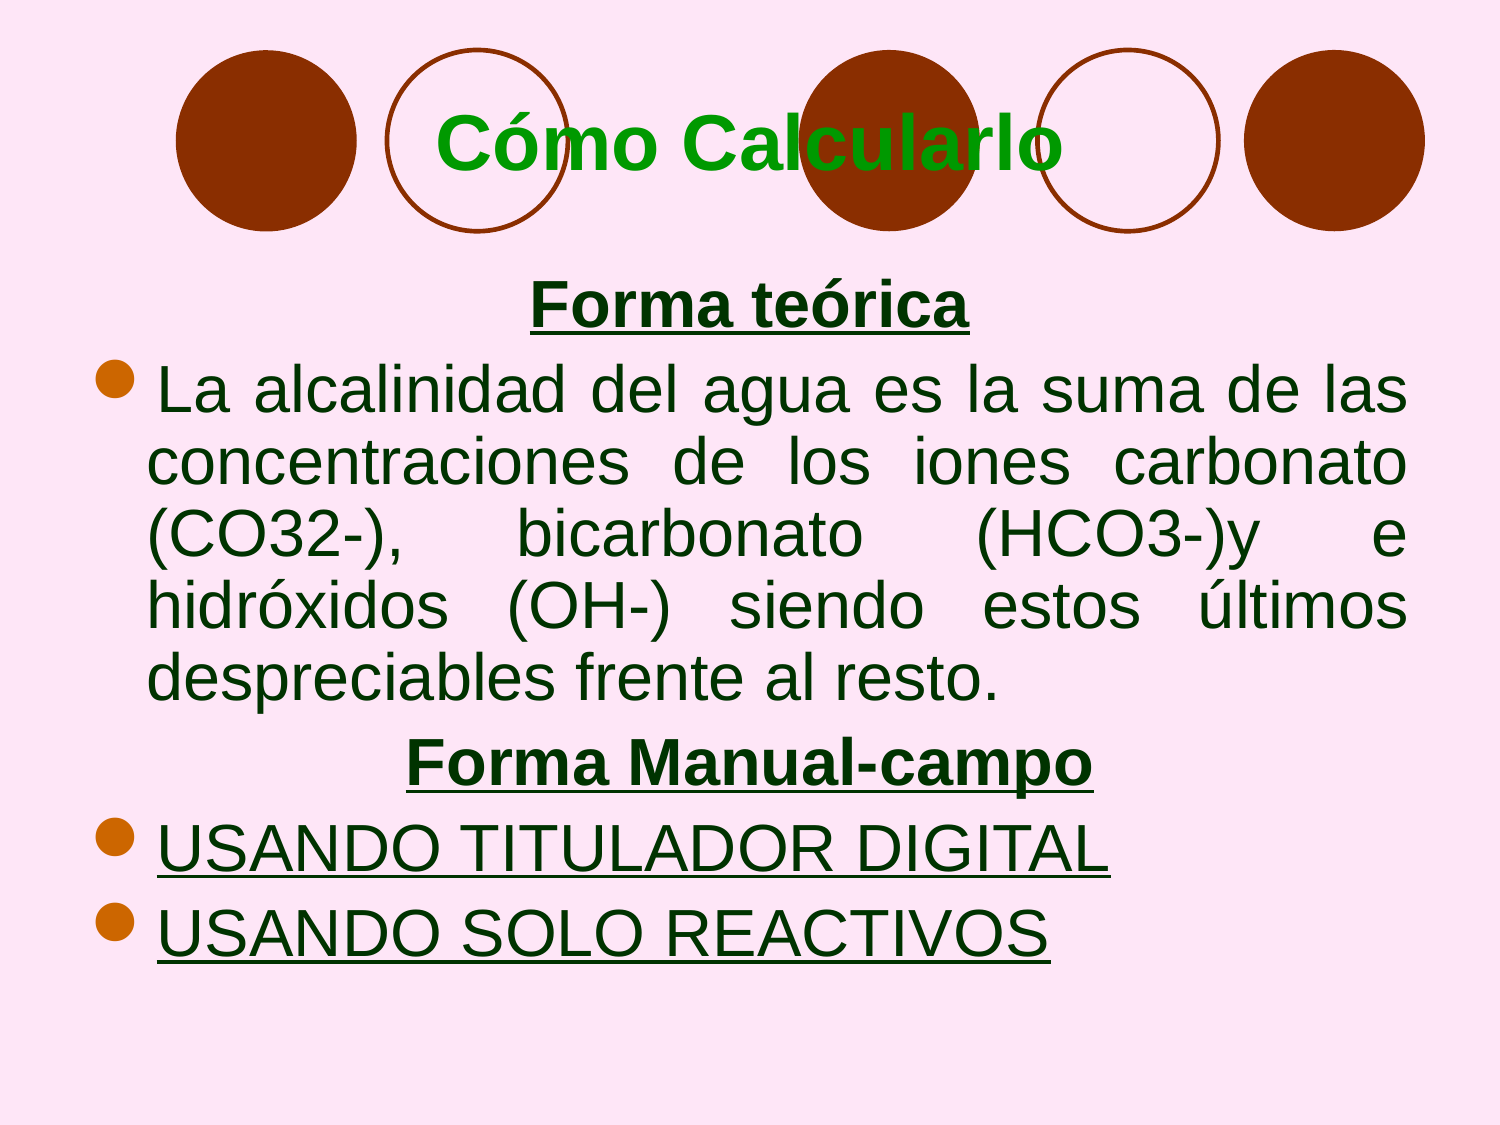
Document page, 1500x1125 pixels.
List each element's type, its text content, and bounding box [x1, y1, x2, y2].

list Forma teórica La alcalinidad del agua es la suma de las concentraciones de los iones carbonato (CO32-), bicarbonato (HCO3-)y e hidróxidos (OH-) siendo estos últimos despreciables frente al resto. Forma Manual-campo USANDO TITULADOR DIGITAL USANDO SOLO REACTIVOS [74, 262, 1426, 1006]
title Cómo Calcularlo [74, 44, 1426, 233]
